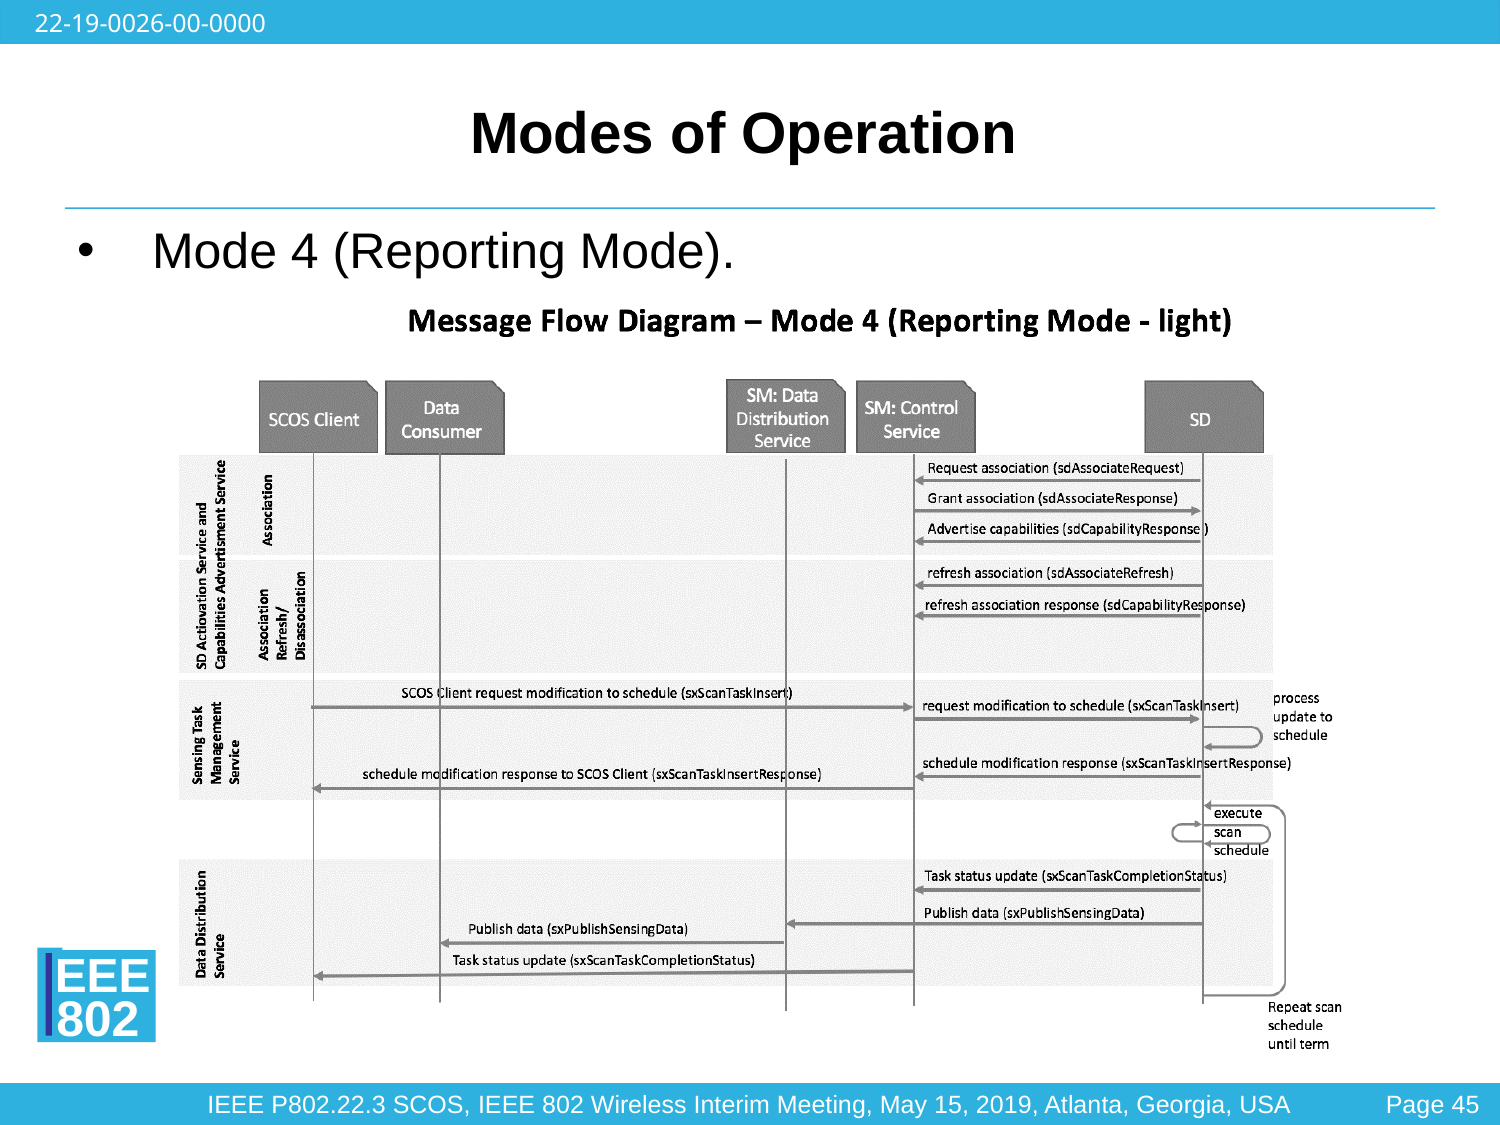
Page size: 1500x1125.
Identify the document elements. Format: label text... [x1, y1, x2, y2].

text_box Mode 4 (Reporting Mode). [62, 211, 1425, 950]
text_box Modes of Operation [87, 87, 1400, 175]
picture [162, 282, 1351, 1079]
